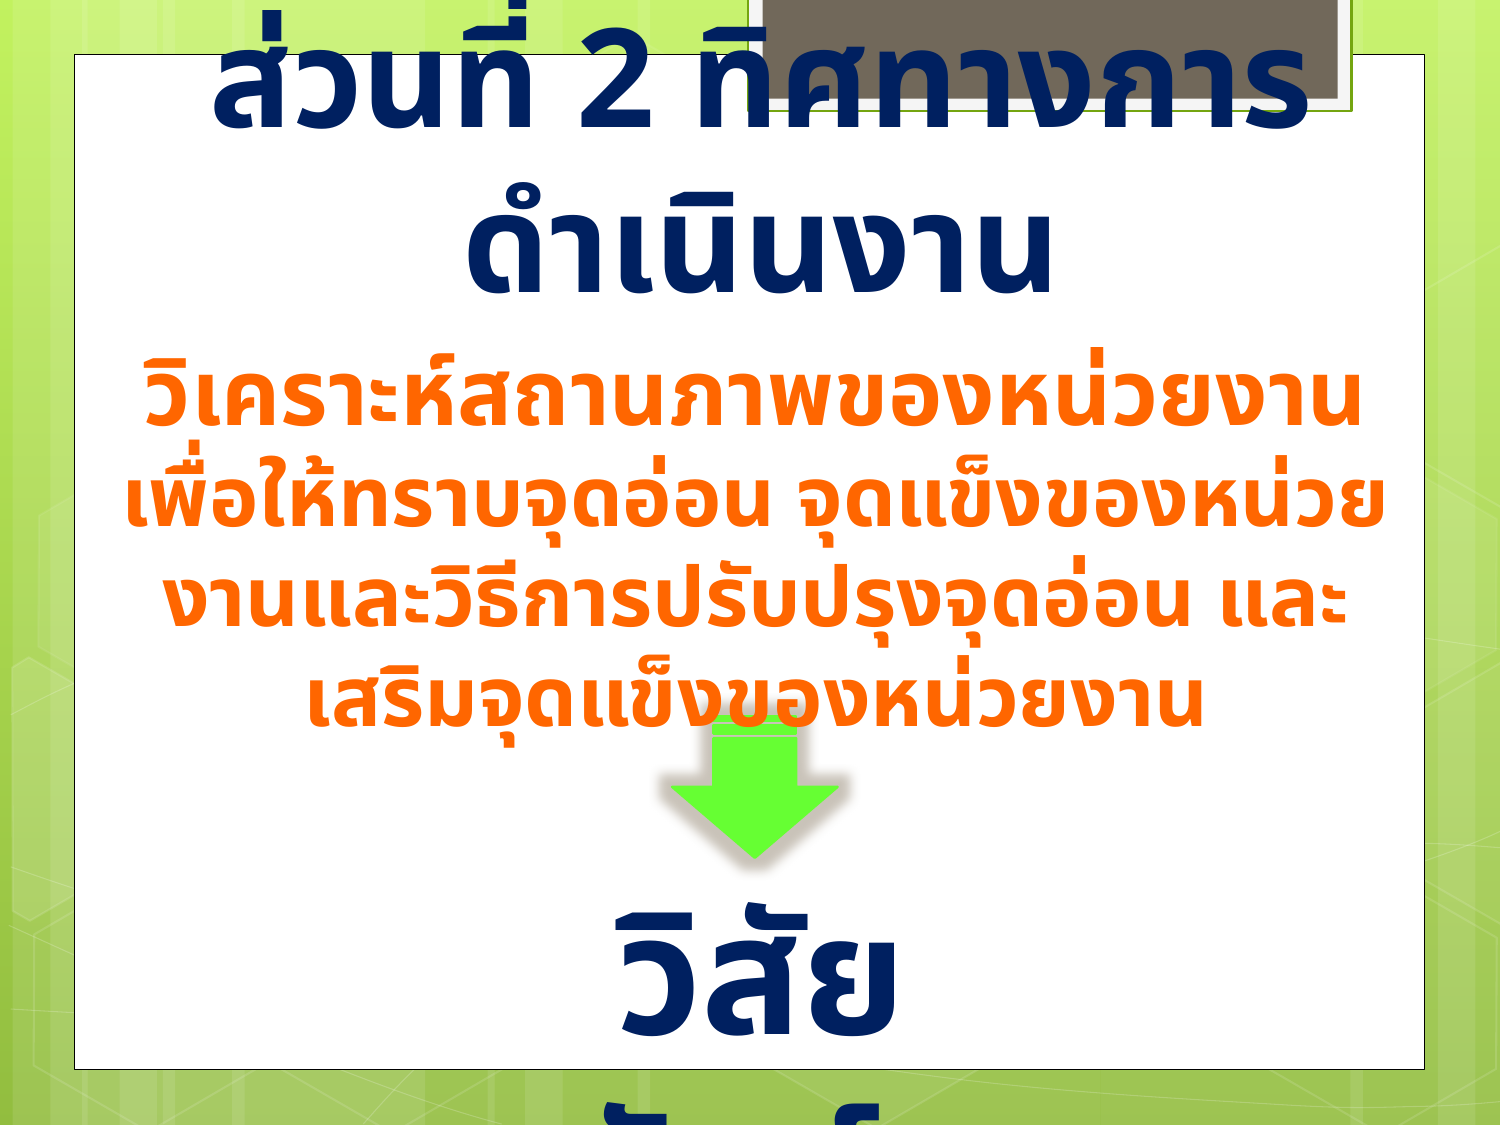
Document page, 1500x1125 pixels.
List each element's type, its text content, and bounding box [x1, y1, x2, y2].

text_box [745, 851, 765, 859]
text_box ส่วนที่ 2 ทิศทางการดำเนินงาน [123, 54, 1399, 256]
text_box วิเคราะห์สถานภาพของหน่วยงาน เพื่อให้ทราบจุดอ่อน จุดแข็งของหน่วยงานและวิธีการปรับปรุงจุดอ่อน และเสริมจุดแข็งของหน่วยงาน [75, 326, 1438, 851]
text_box วิสัยทัศน์ [457, 860, 1066, 1125]
